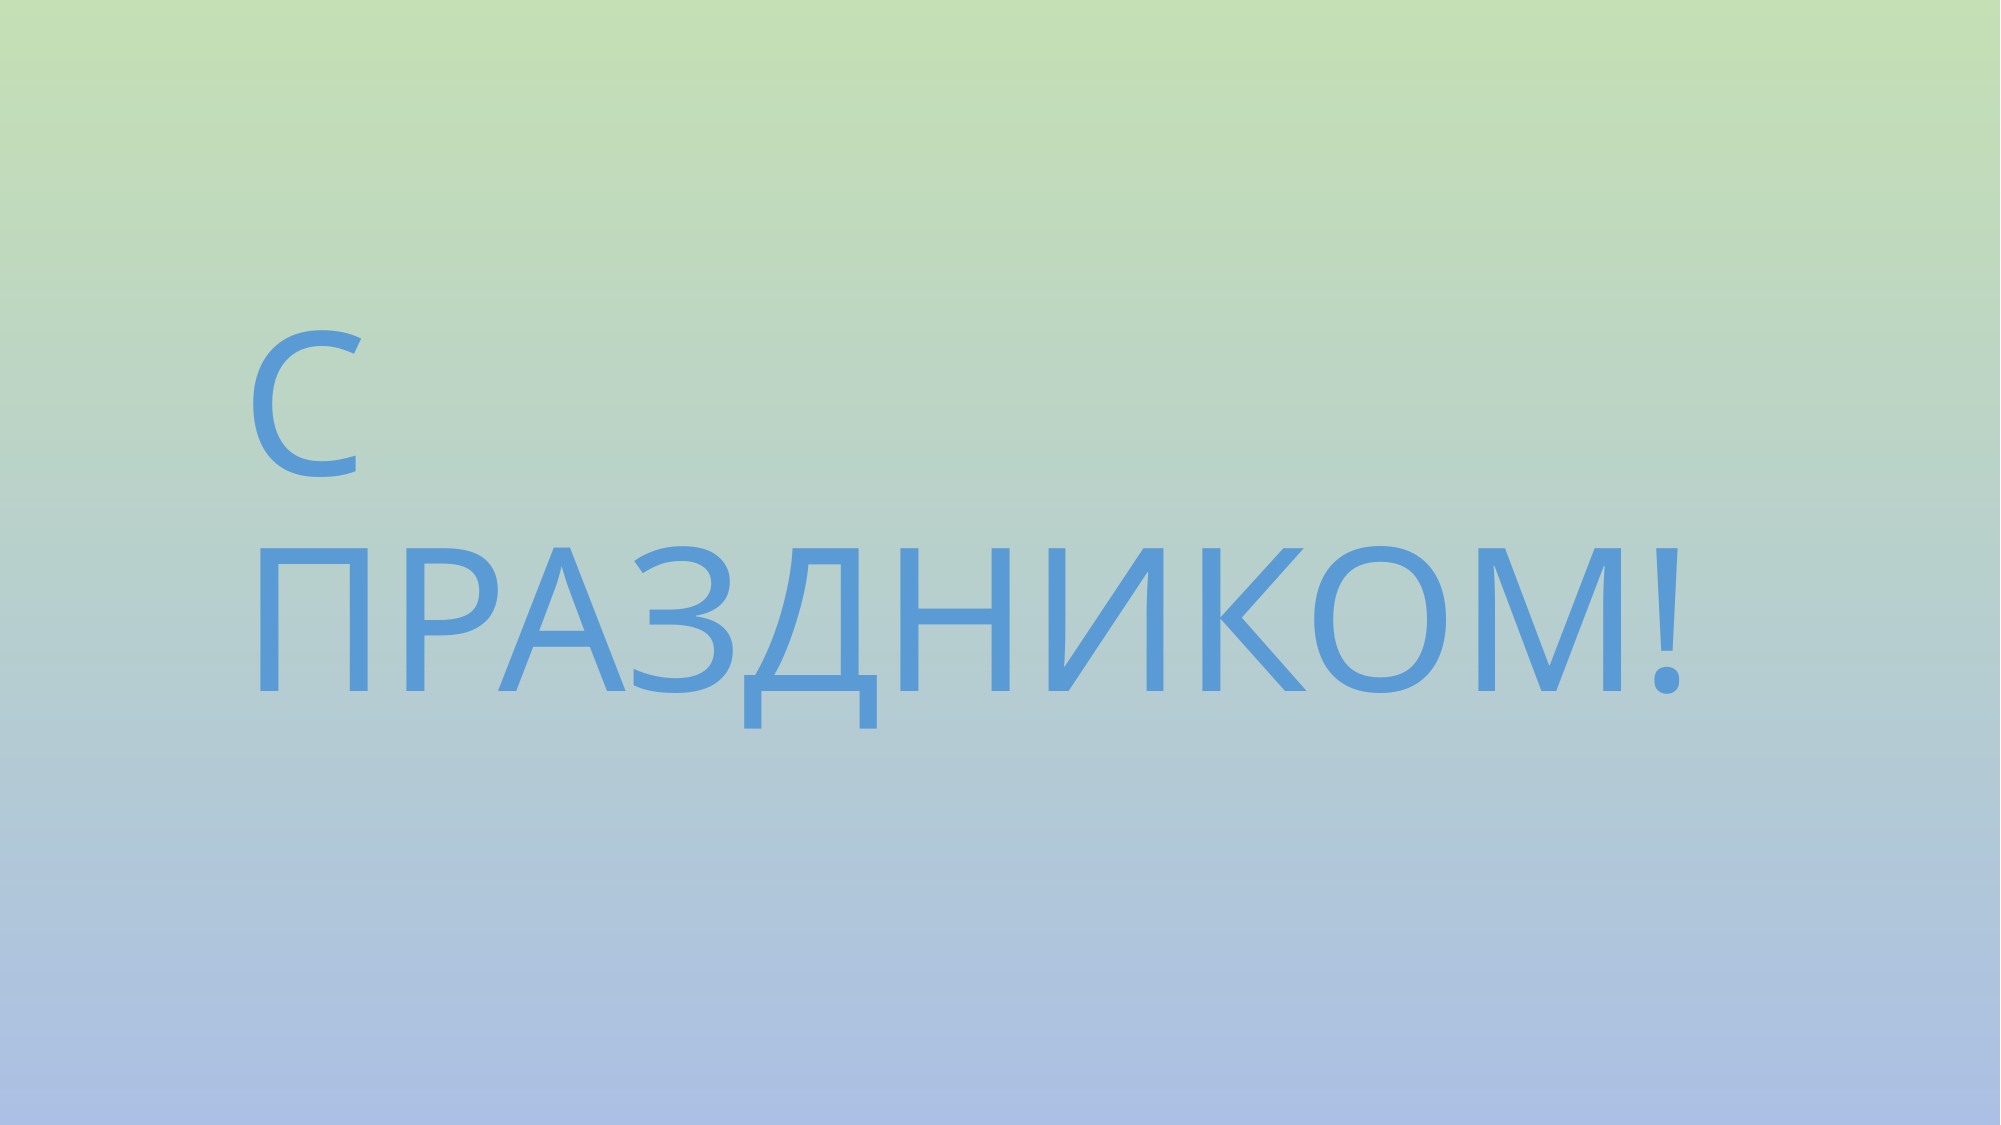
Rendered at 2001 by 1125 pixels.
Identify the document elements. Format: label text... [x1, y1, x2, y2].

title С ПРАЗДНИКОМ! [225, 350, 1774, 687]
